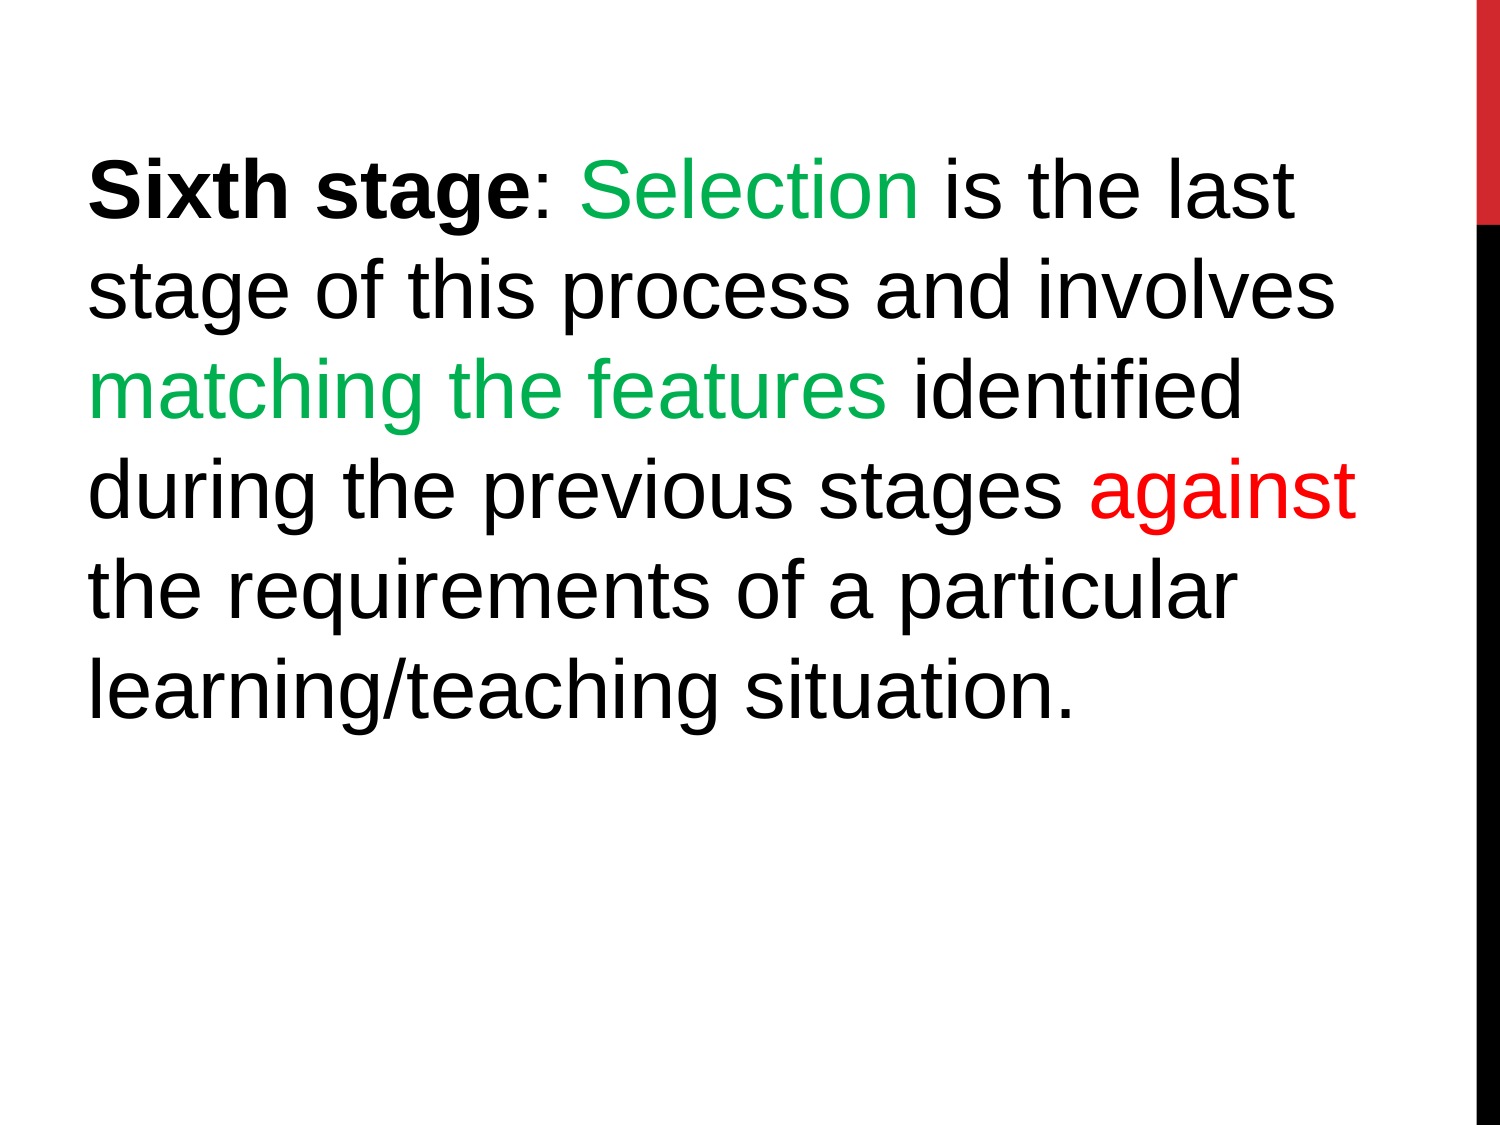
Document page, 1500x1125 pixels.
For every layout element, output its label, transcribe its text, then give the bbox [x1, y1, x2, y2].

text_box Sixth stage: Selection is the last stage of this process and involves matching the features identified during the previous stages against the requirements of a particular learning/teaching situation. [73, 127, 1387, 743]
